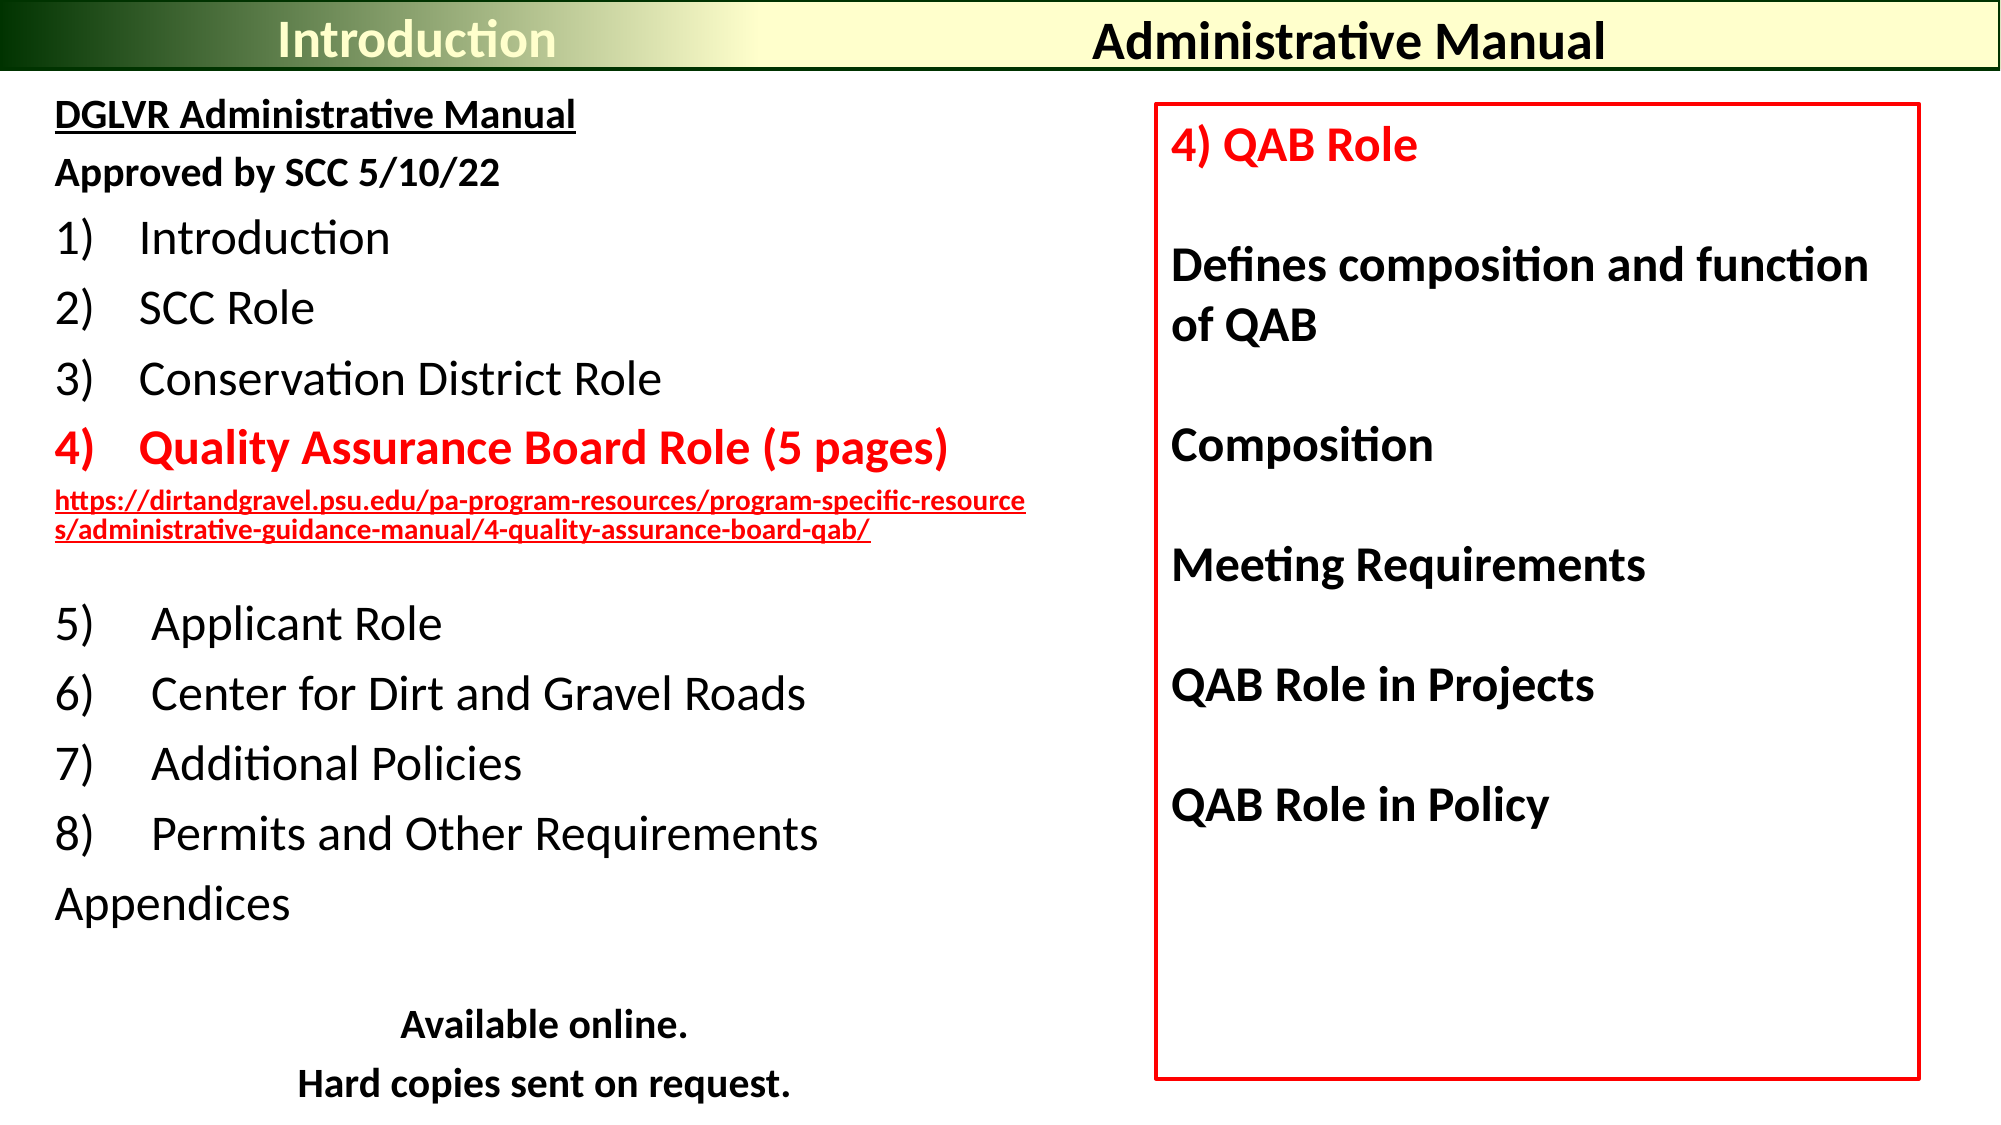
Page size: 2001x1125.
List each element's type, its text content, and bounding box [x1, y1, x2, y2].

text_box DGLVR Administrative Manual Approved by SCC 5/10/22 Introduction SCC Role Conservation District Role Quality Assurance Board Role (5 pages) https://dirtandgravel.psu.edu/pa-program-resources/program-specific-resources/administrative-guidance-manual/4-quality-assurance-board-qab/ 5) Applicant Role 6) Center for Dirt and Gravel Roads 7) Additional Policies 8) Permits and Other Requirements Appendices Available online. Hard copies sent on request. [39, 79, 1050, 1113]
title Administrative Manual [699, 0, 2000, 75]
text_box Introduction [262, 0, 800, 73]
text_box 4) QAB Role Defines composition and function of QAB Composition Meeting Requirements QAB Role in Projects QAB Role in Policy [1154, 102, 1921, 1081]
